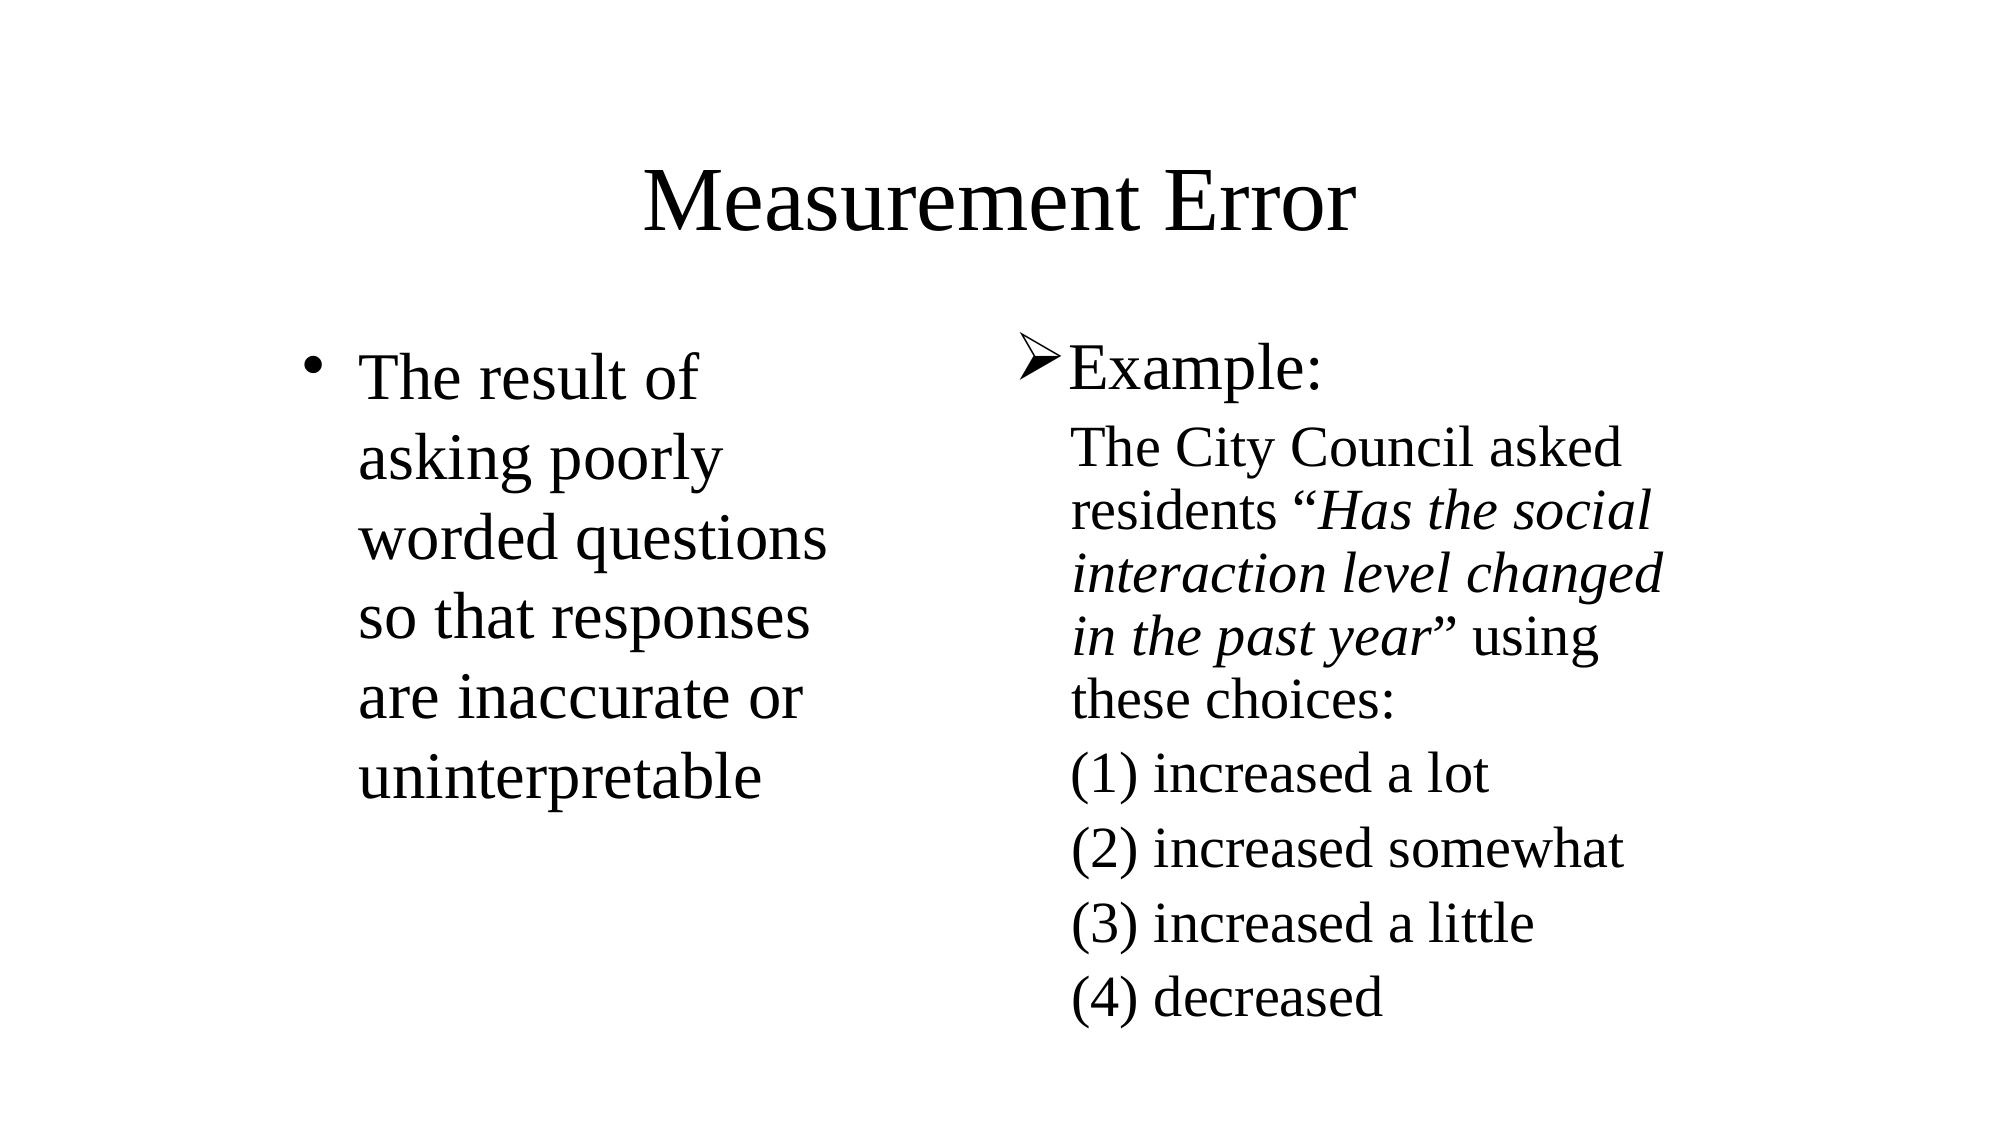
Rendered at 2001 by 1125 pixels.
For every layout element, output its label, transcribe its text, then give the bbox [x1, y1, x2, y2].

list Example: The City Council asked residents “Has the social interaction level changed in the past year” using these choices: (1) increased a lot (2) increased somewhat (3) increased a little (4) decreased [999, 324, 1688, 1050]
title Measurement Error [150, 99, 1850, 288]
list The result of asking poorly worded questions so that responses are inaccurate or uninterpretable [287, 324, 900, 1000]
